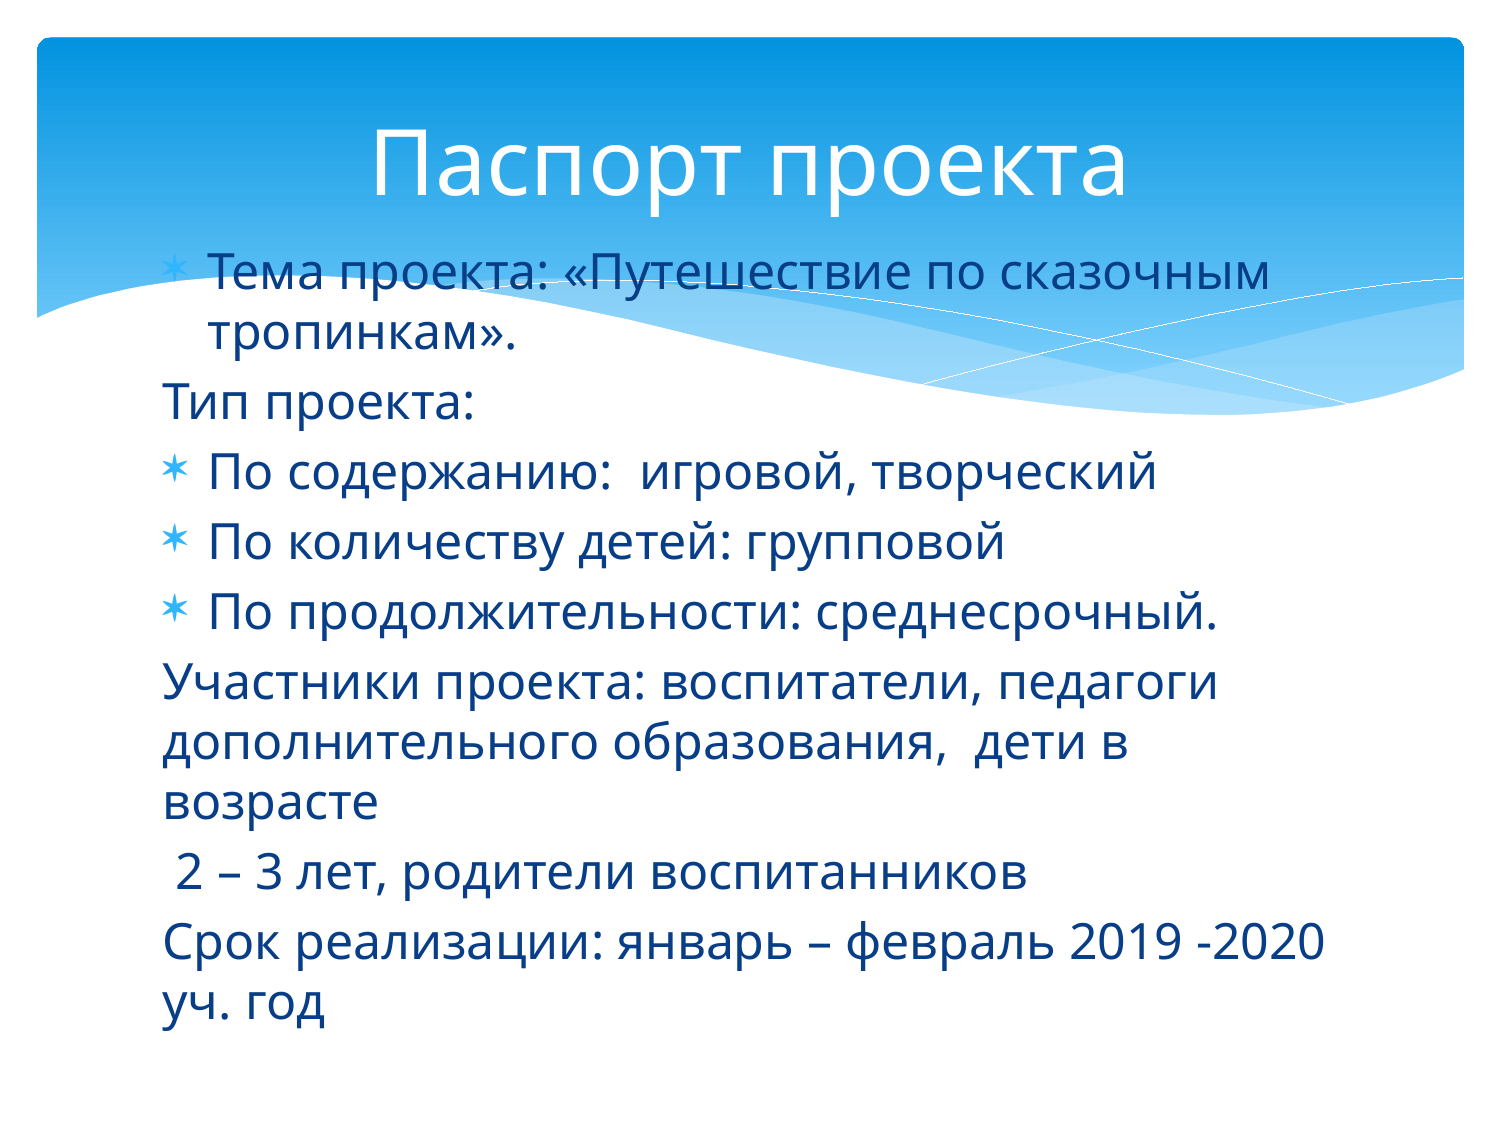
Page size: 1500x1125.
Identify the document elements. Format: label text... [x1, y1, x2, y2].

title Паспорт проекта [75, 55, 1425, 261]
list Тема проекта: «Путешествие по сказочным тропинкам». Тип проекта: По содержанию: игровой, творческий По количеству детей: групповой По продолжительности: среднесрочный. Участники проекта: воспитатели, педагоги дополнительного образования, дети в возрасте 2 – 3 лет, родители воспитанников Срок реализации: январь – февраль 2019 -2020 уч. год [147, 261, 1363, 1035]
